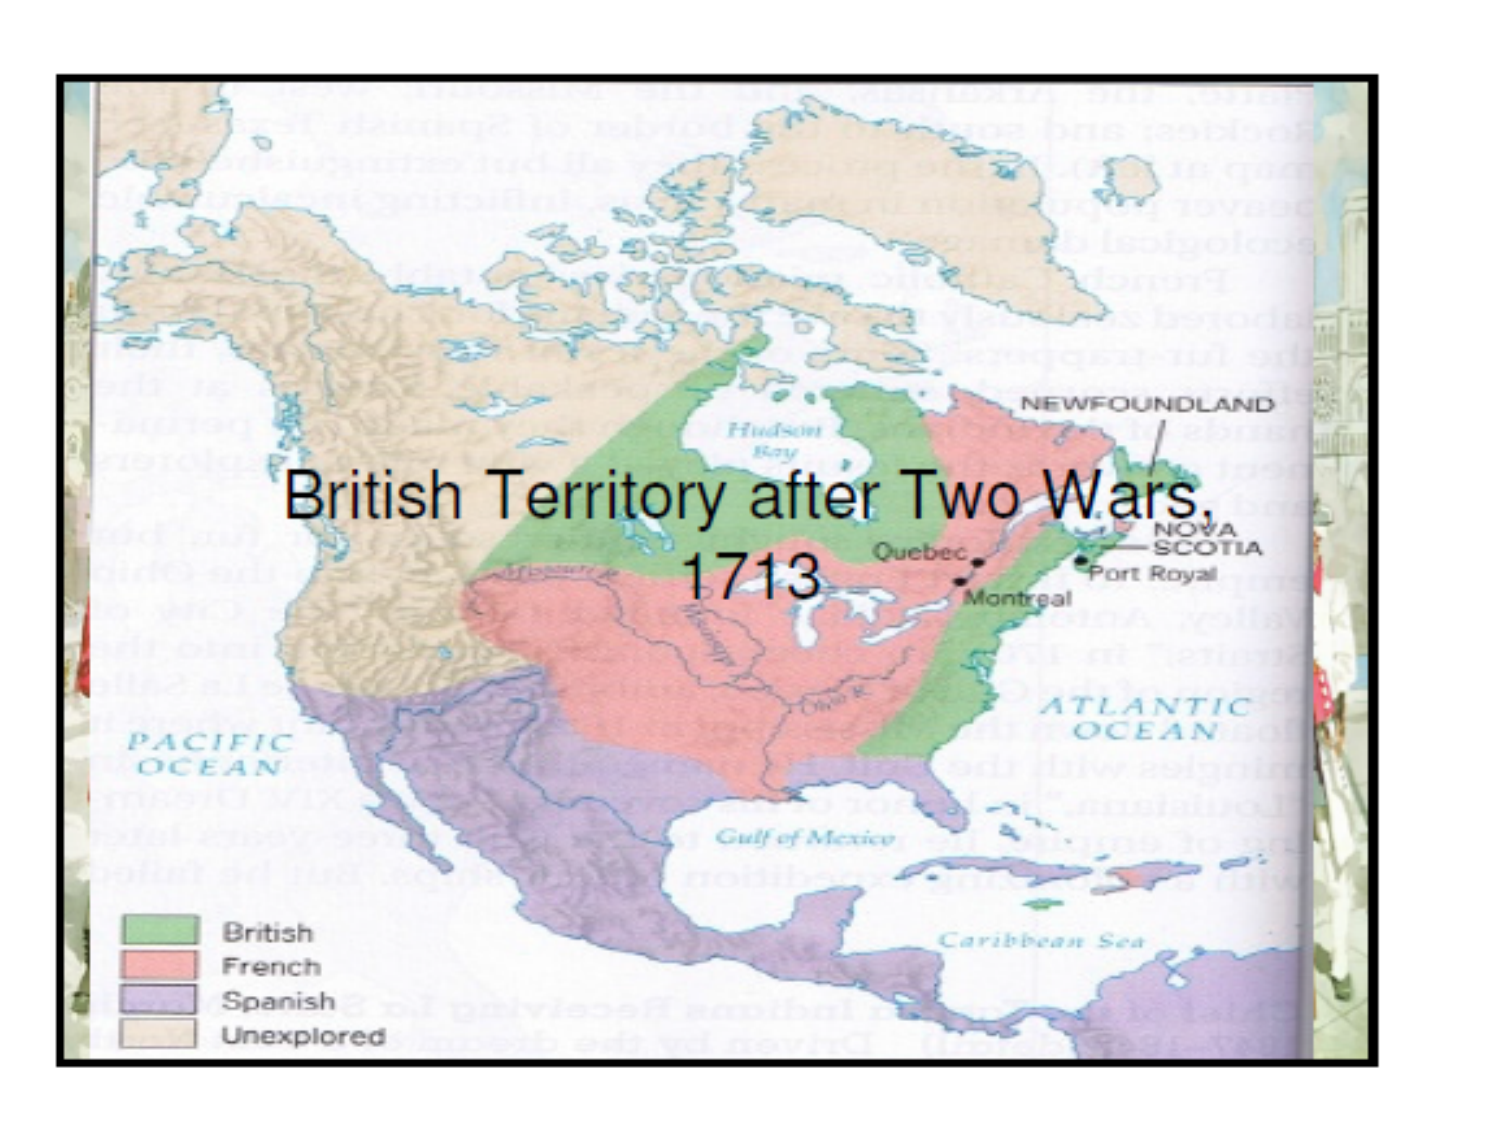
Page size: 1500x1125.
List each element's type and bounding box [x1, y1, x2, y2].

picture [18, 62, 1401, 1125]
